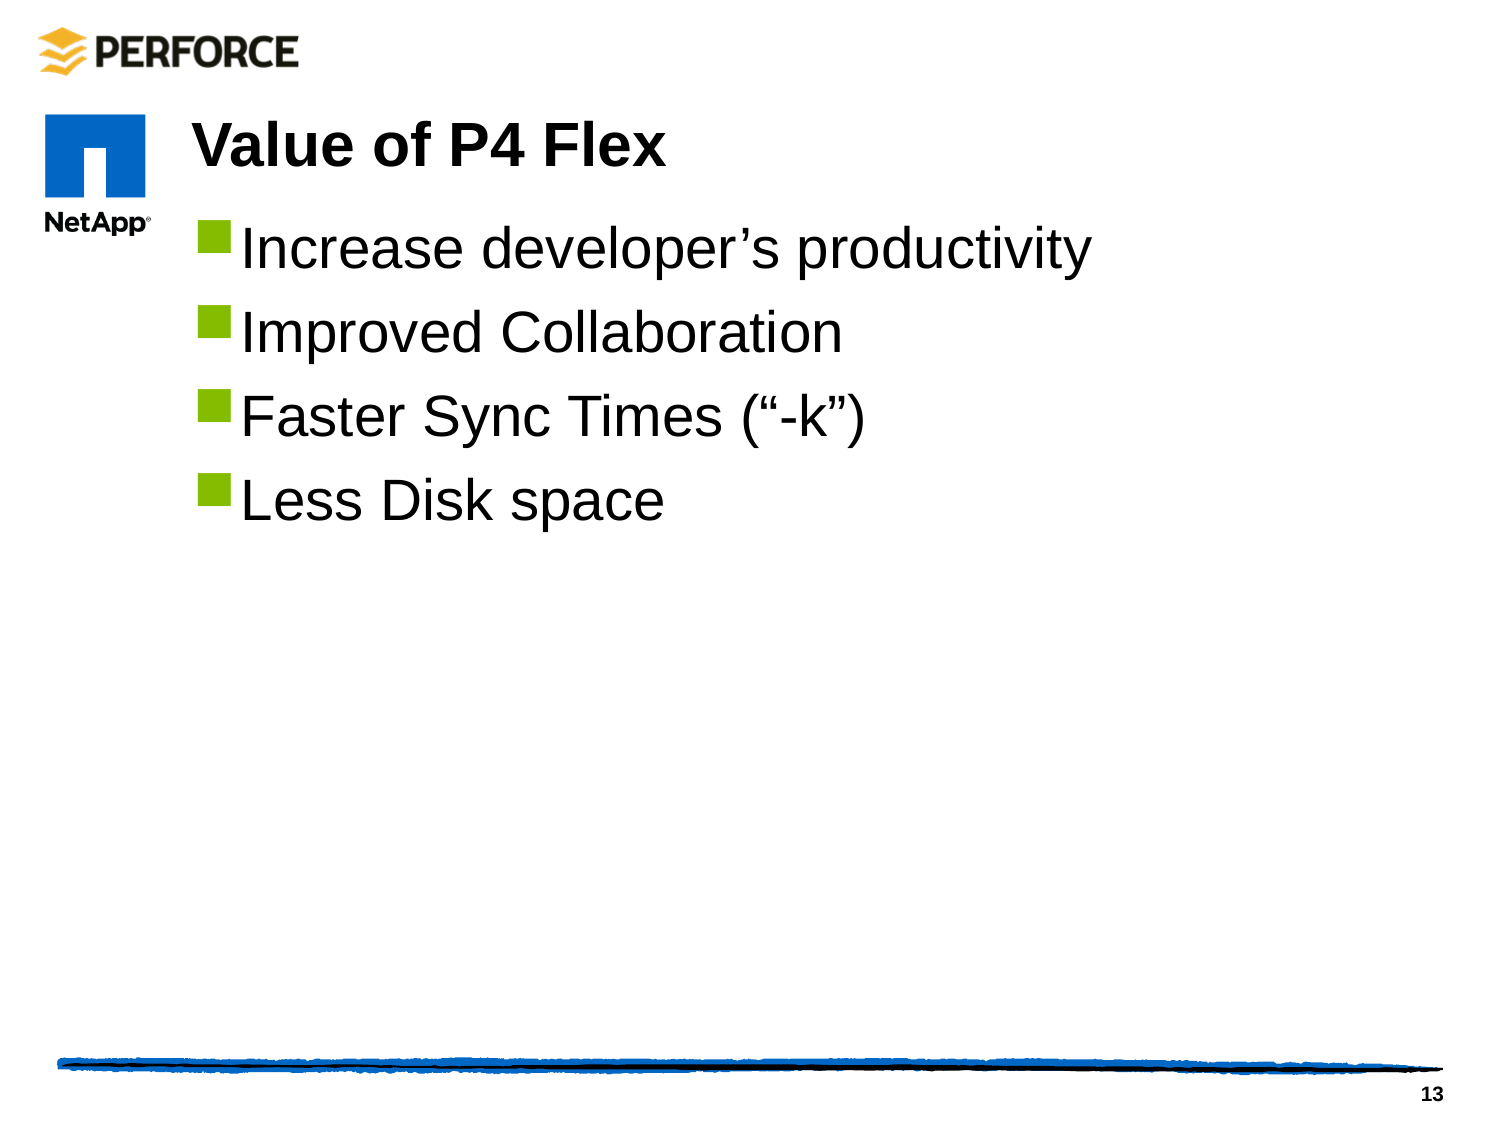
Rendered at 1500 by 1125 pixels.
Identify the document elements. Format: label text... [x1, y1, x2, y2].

picture [37, 27, 299, 76]
slide_number 13 [1346, 1072, 1460, 1111]
list Increase developer’s productivity Improved Collaboration Faster Sync Times (“-k”) Less Disk space [191, 209, 1440, 1038]
picture [43, 111, 152, 238]
title Value of P4 Flex [191, 82, 1441, 201]
